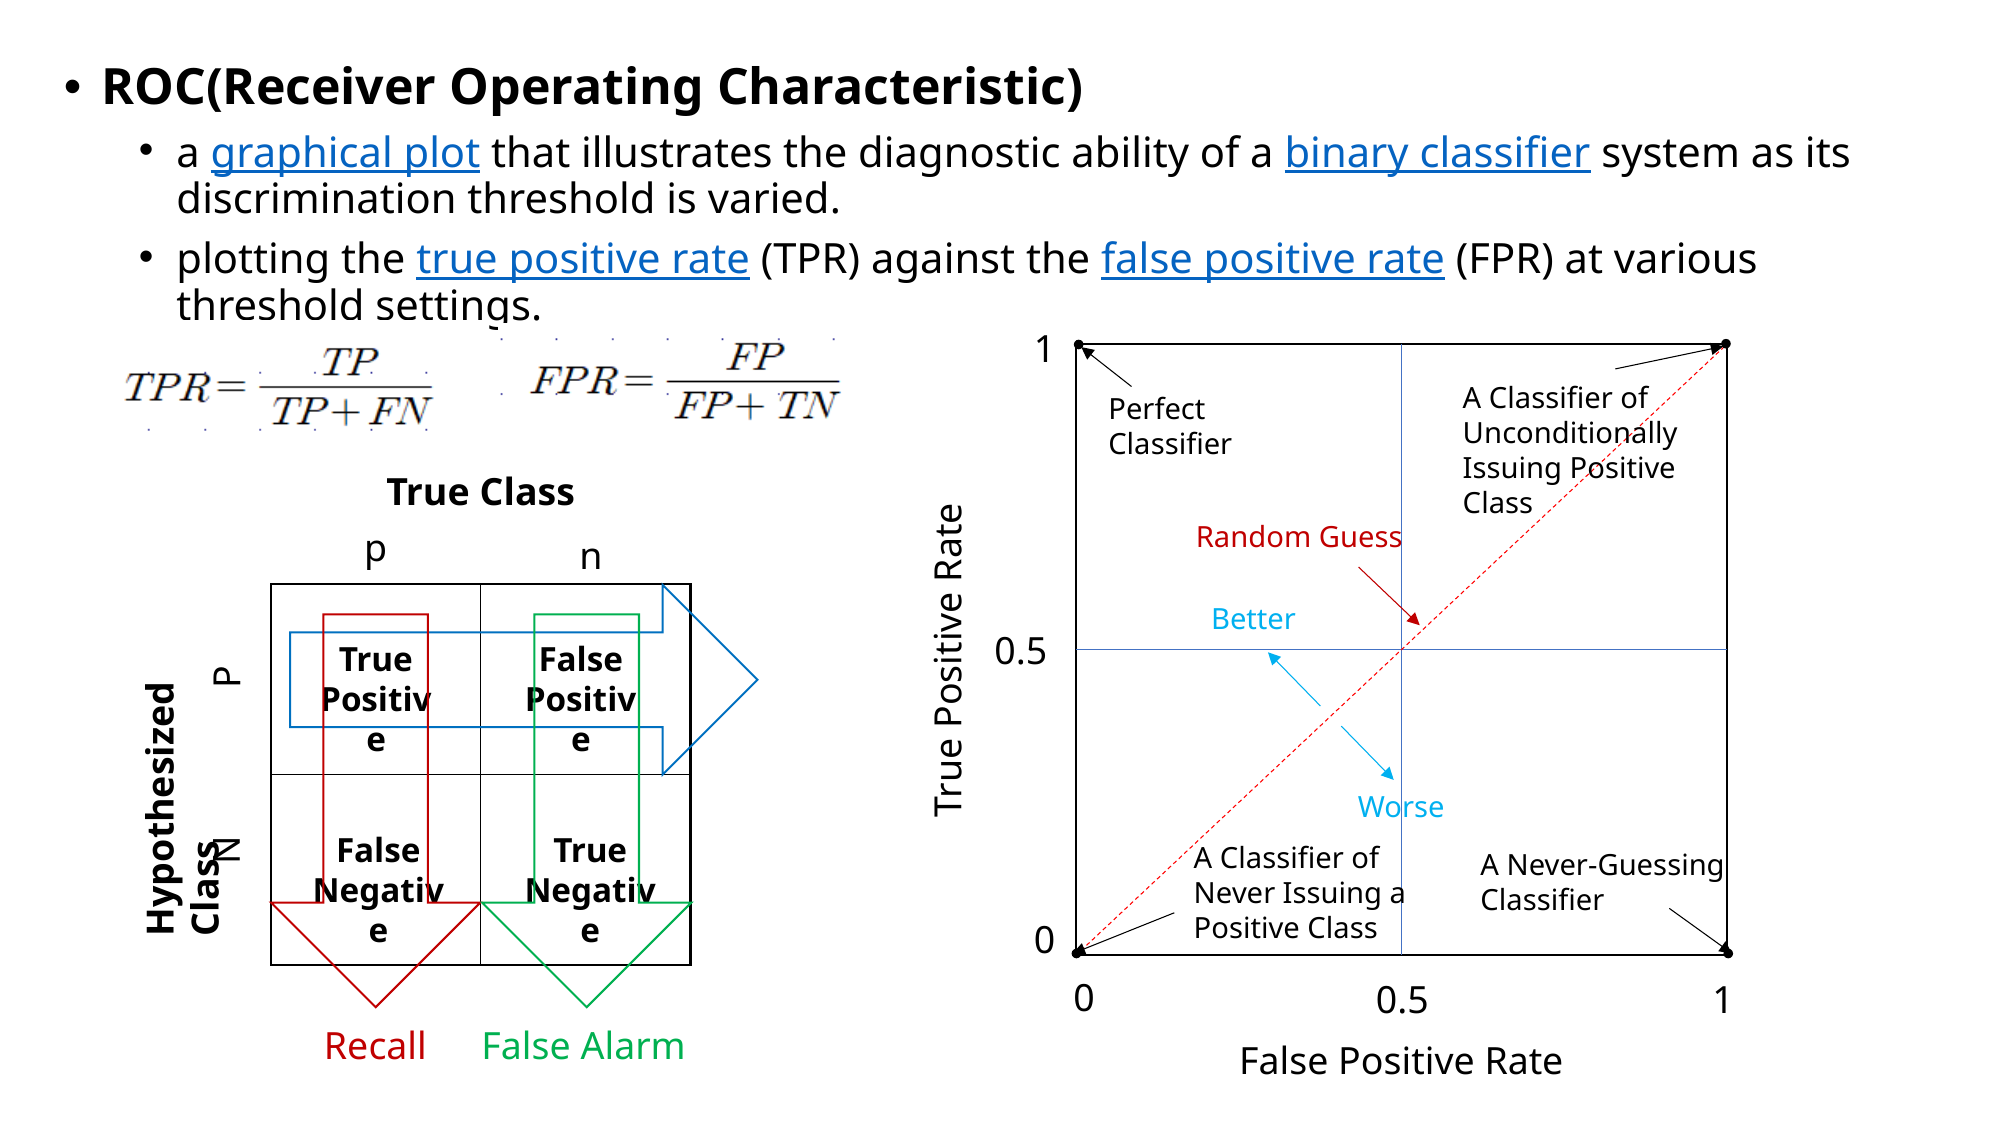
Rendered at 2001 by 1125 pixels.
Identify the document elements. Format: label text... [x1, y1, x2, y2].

list ROC(Receiver Operating Characteristic) a graphical plot that illustrates the diagnostic ability of a binary classifier system as its discrimination threshold is varied. plotting the true positive rate (TPR) against the false positive rate (FPR) at various threshold settings. [48, 54, 1952, 1022]
picture [95, 320, 465, 442]
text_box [916, 317, 1766, 1091]
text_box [128, 460, 758, 1075]
picture [498, 323, 863, 439]
